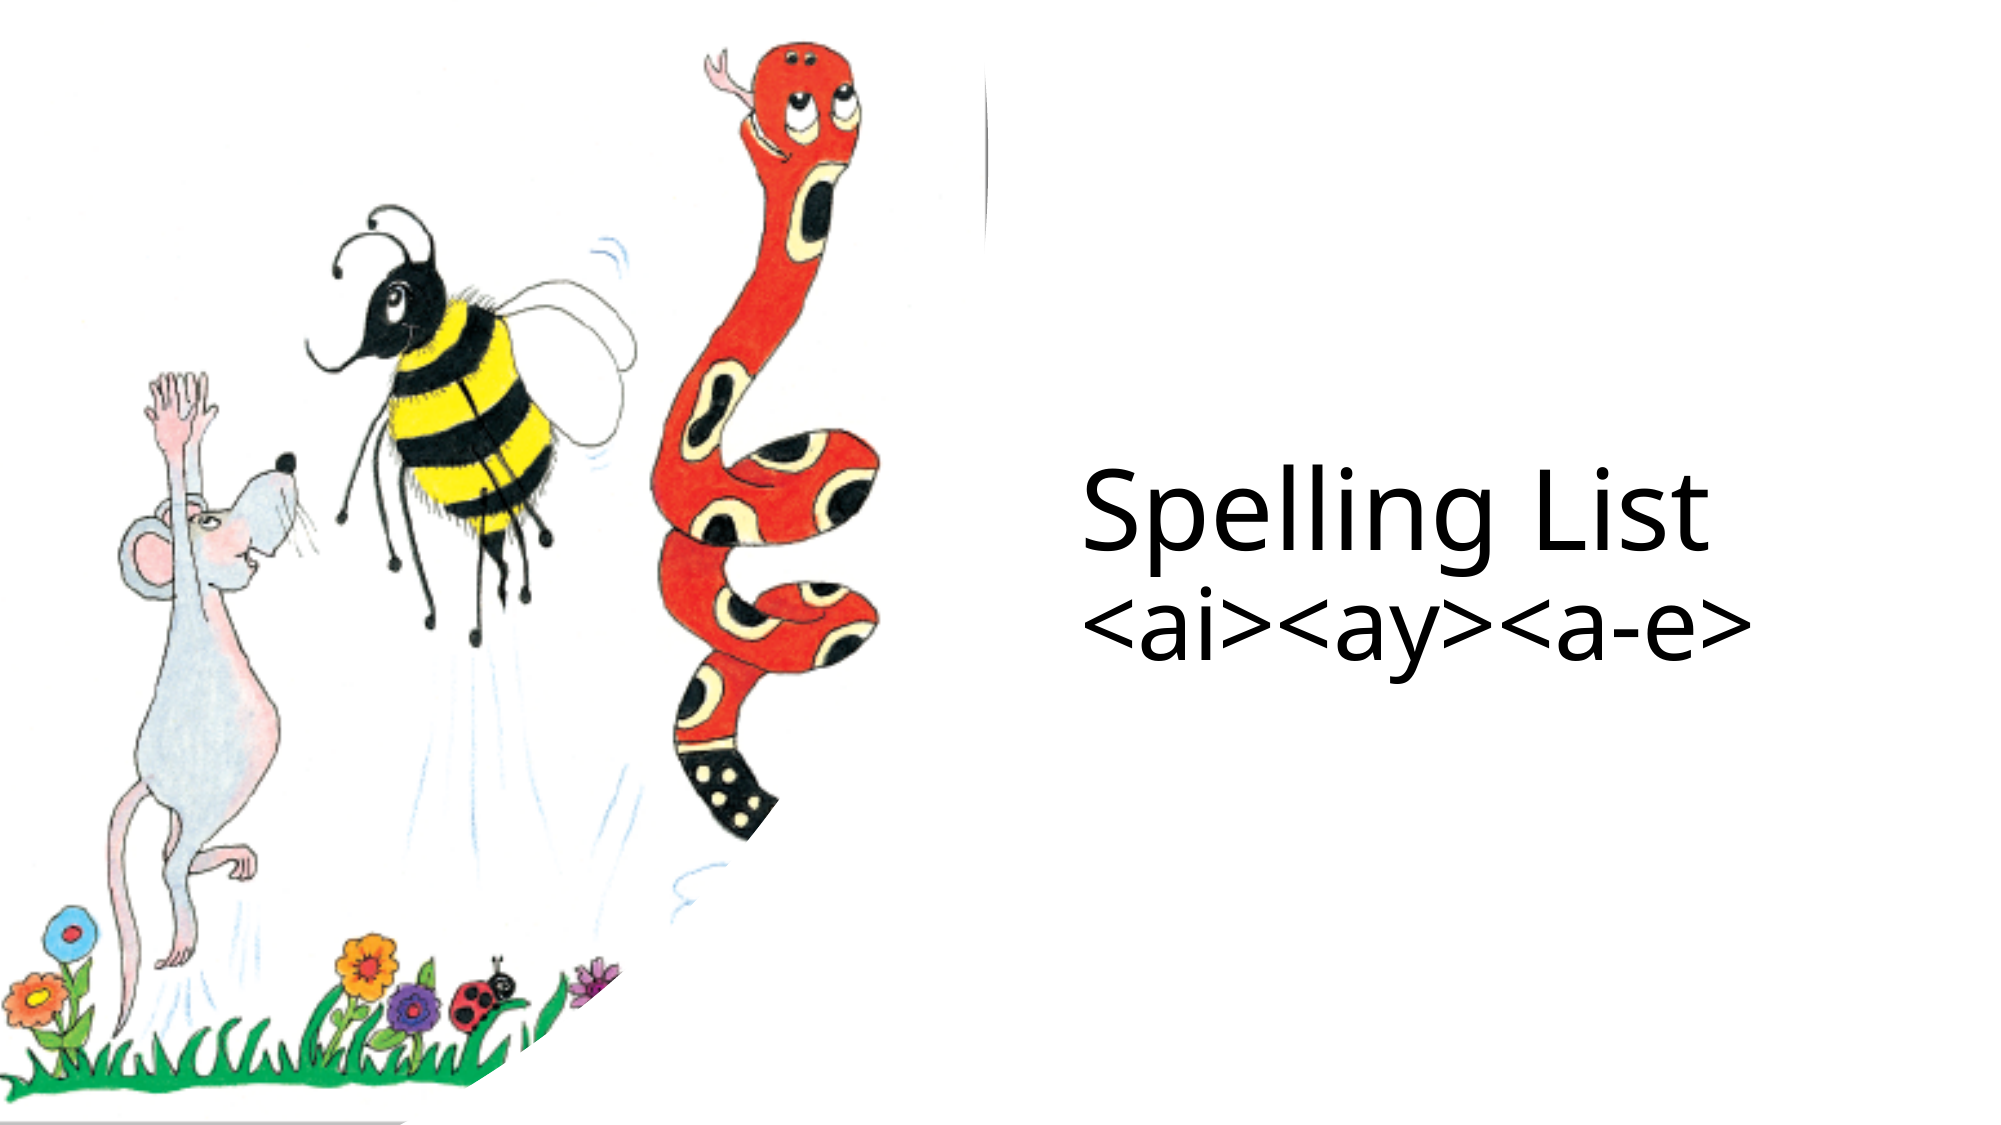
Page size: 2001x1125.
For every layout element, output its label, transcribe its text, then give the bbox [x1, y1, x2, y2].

text_box Spelling List <ai><ay><a-e> [1064, 215, 2000, 690]
picture [0, 0, 989, 1125]
